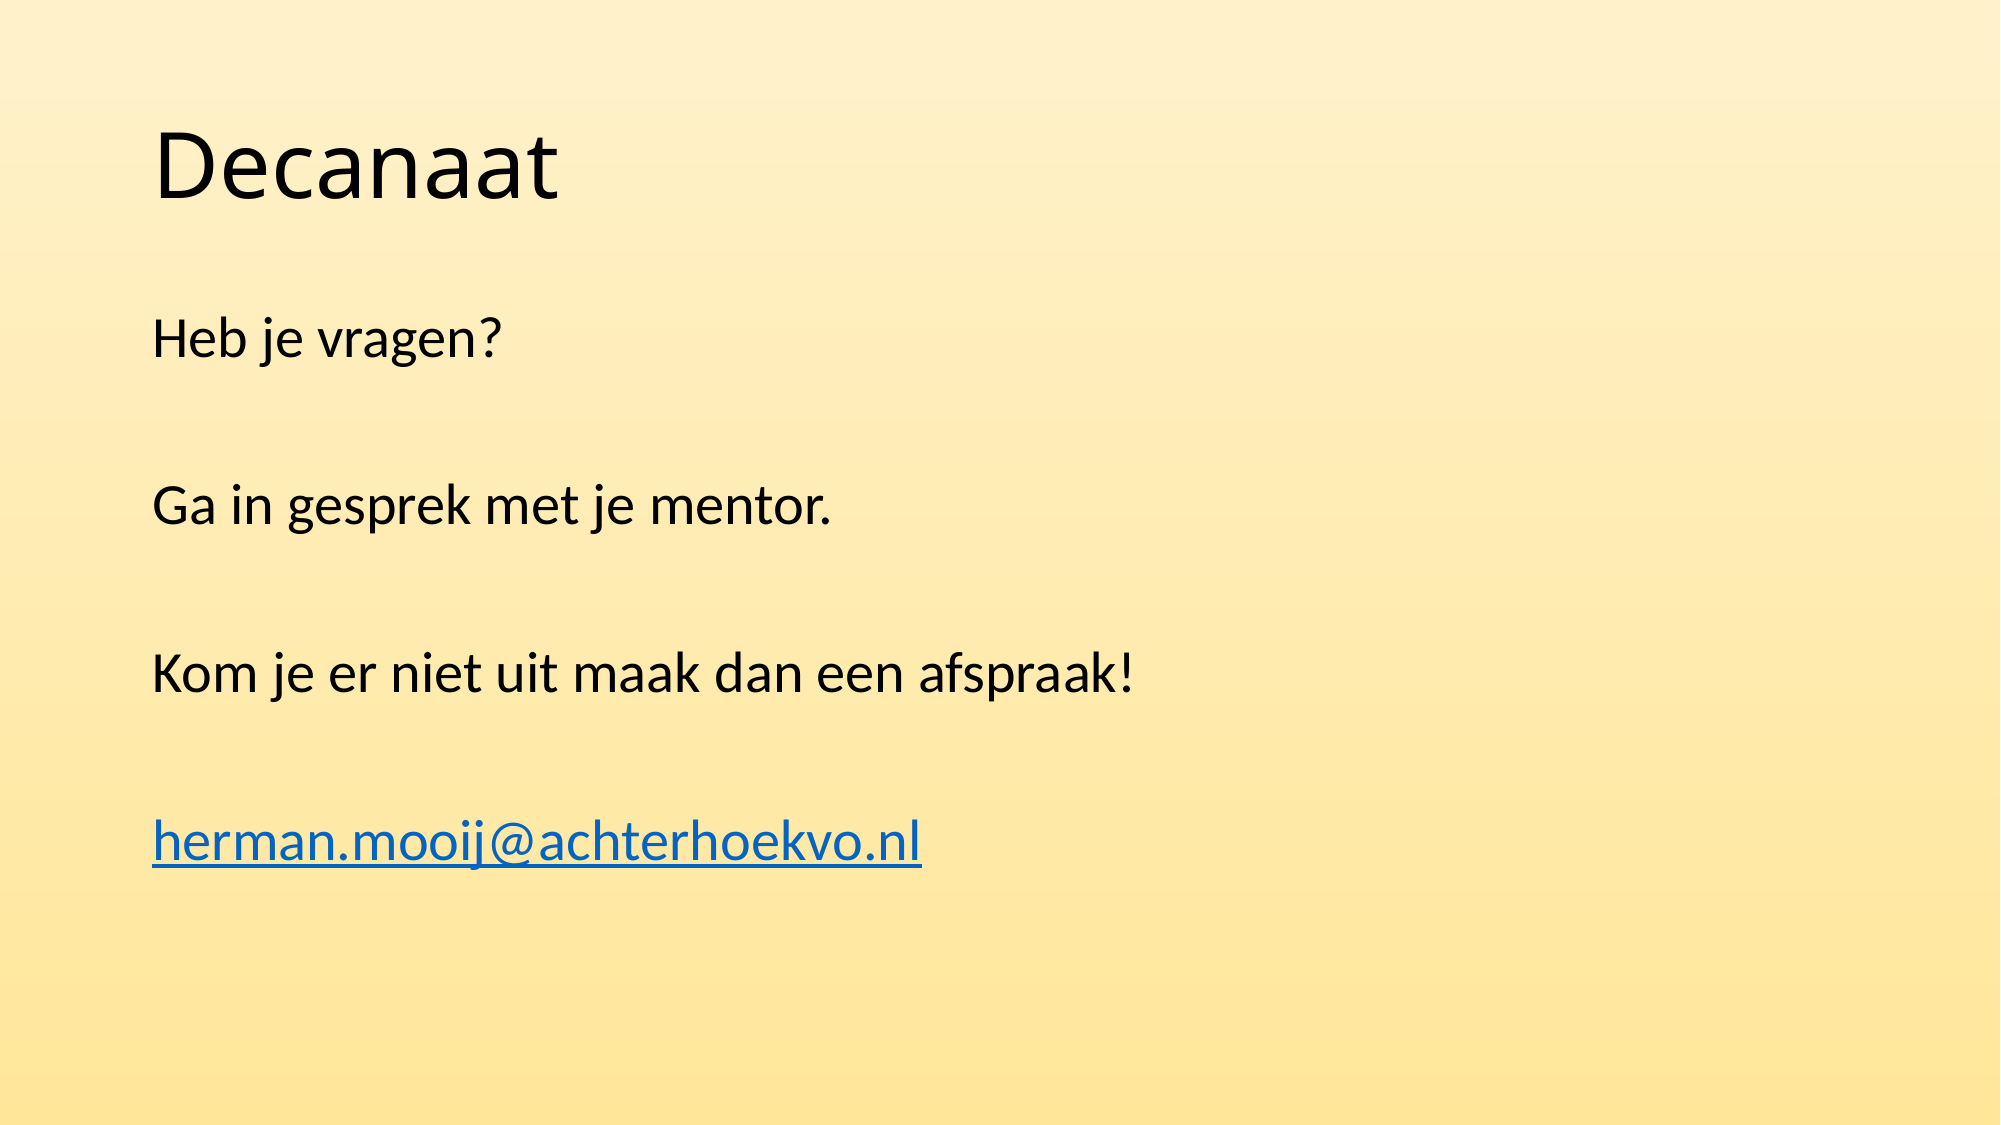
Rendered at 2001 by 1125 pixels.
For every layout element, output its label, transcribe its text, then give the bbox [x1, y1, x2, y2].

title Decanaat [137, 59, 1863, 278]
list Heb je vragen? Ga in gesprek met je mentor. Kom je er niet uit maak dan een afspraak! herman.mooij@achterhoekvo.nl [137, 299, 1863, 1014]
